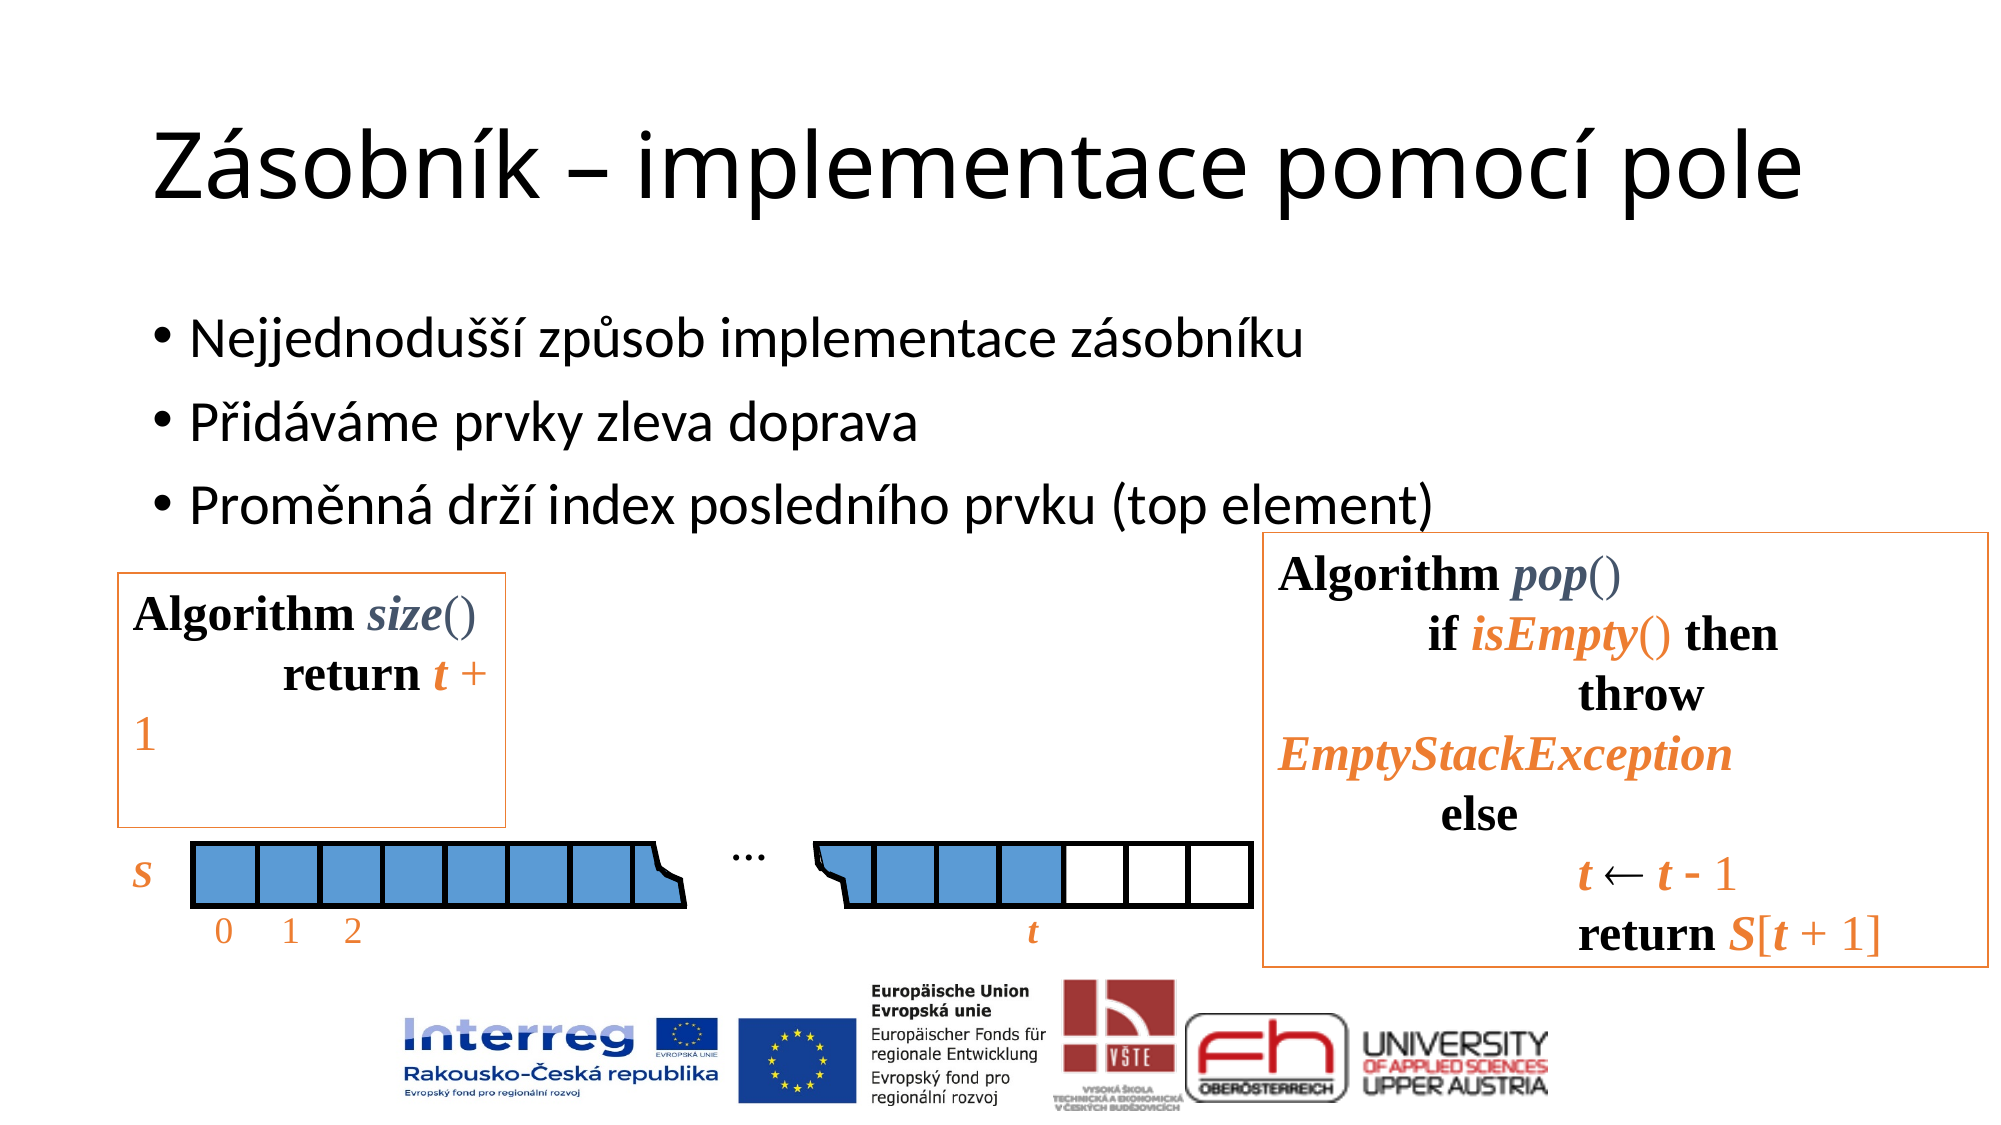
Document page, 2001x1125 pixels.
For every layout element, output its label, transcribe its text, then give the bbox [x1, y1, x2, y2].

text_box [1123, 843, 1128, 906]
text_box [510, 903, 567, 908]
text_box [572, 903, 630, 908]
picture [1185, 1013, 1548, 1103]
text_box [1061, 843, 1066, 906]
text_box [190, 841, 255, 846]
text_box [323, 841, 380, 846]
text_box t [1009, 906, 1056, 952]
text_box 2 [343, 905, 363, 951]
text_box [385, 903, 442, 908]
text_box [567, 843, 572, 906]
text_box [877, 841, 934, 846]
text_box Algorithm pop() if isEmpty() then throw EmptyStackException else t  t  1 return S[t + 1] [1263, 532, 1989, 968]
text_box [510, 841, 567, 846]
text_box [447, 841, 505, 846]
text_box [1066, 841, 1123, 846]
text_box [260, 903, 318, 908]
text_box 1 [281, 905, 301, 951]
text_box [1186, 843, 1191, 906]
text_box [447, 903, 505, 908]
text_box [385, 841, 442, 846]
text_box [871, 843, 877, 906]
text_box [630, 843, 635, 906]
text_box [190, 843, 196, 908]
text_box [678, 880, 687, 906]
text_box [323, 903, 380, 908]
text_box [442, 843, 447, 906]
text_box [651, 843, 667, 876]
text_box [1001, 846, 1061, 903]
text_box [255, 843, 260, 906]
picture [374, 984, 1046, 1125]
text_box S [118, 849, 167, 895]
text_box [996, 843, 1001, 906]
text_box [196, 846, 255, 903]
text_box [828, 872, 845, 882]
text_box [1191, 841, 1253, 846]
text_box [447, 846, 505, 903]
text_box [1066, 903, 1123, 908]
text_box [260, 841, 318, 846]
text_box [939, 841, 996, 846]
text_box [849, 903, 871, 908]
text_box [1248, 843, 1253, 908]
text_box 0 [214, 905, 234, 951]
text_box [813, 843, 829, 877]
picture [1053, 979, 1184, 1111]
text_box [510, 846, 567, 903]
text_box Algorithm size() return t + 1 [117, 572, 506, 828]
text_box … [730, 822, 768, 868]
text_box [934, 843, 939, 906]
text_box [877, 903, 934, 908]
text_box [192, 903, 255, 908]
text_box [635, 841, 651, 846]
text_box [505, 843, 510, 906]
text_box [260, 846, 318, 903]
text_box [1128, 903, 1251, 908]
text_box [665, 872, 683, 882]
text_box [385, 846, 442, 903]
text_box [380, 843, 385, 906]
text_box [939, 846, 996, 903]
text_box [323, 846, 380, 903]
text_box [819, 841, 871, 846]
text_box [840, 880, 850, 906]
text_box [572, 846, 630, 903]
text_box [635, 846, 681, 903]
text_box [819, 846, 871, 903]
text_box [877, 846, 934, 903]
text_box [939, 903, 996, 908]
list Nejjednodušší způsob implementace zásobníku Přidáváme prvky zleva doprava Proměnná drží index posledního prvku (top element) [137, 299, 1863, 1014]
text_box [1001, 841, 1061, 846]
title Zásobník – implementace pomocí pole [137, 59, 1863, 278]
text_box [318, 843, 323, 906]
text_box [1128, 841, 1186, 846]
text_box [635, 903, 682, 908]
text_box [1001, 903, 1061, 908]
text_box [572, 841, 630, 846]
